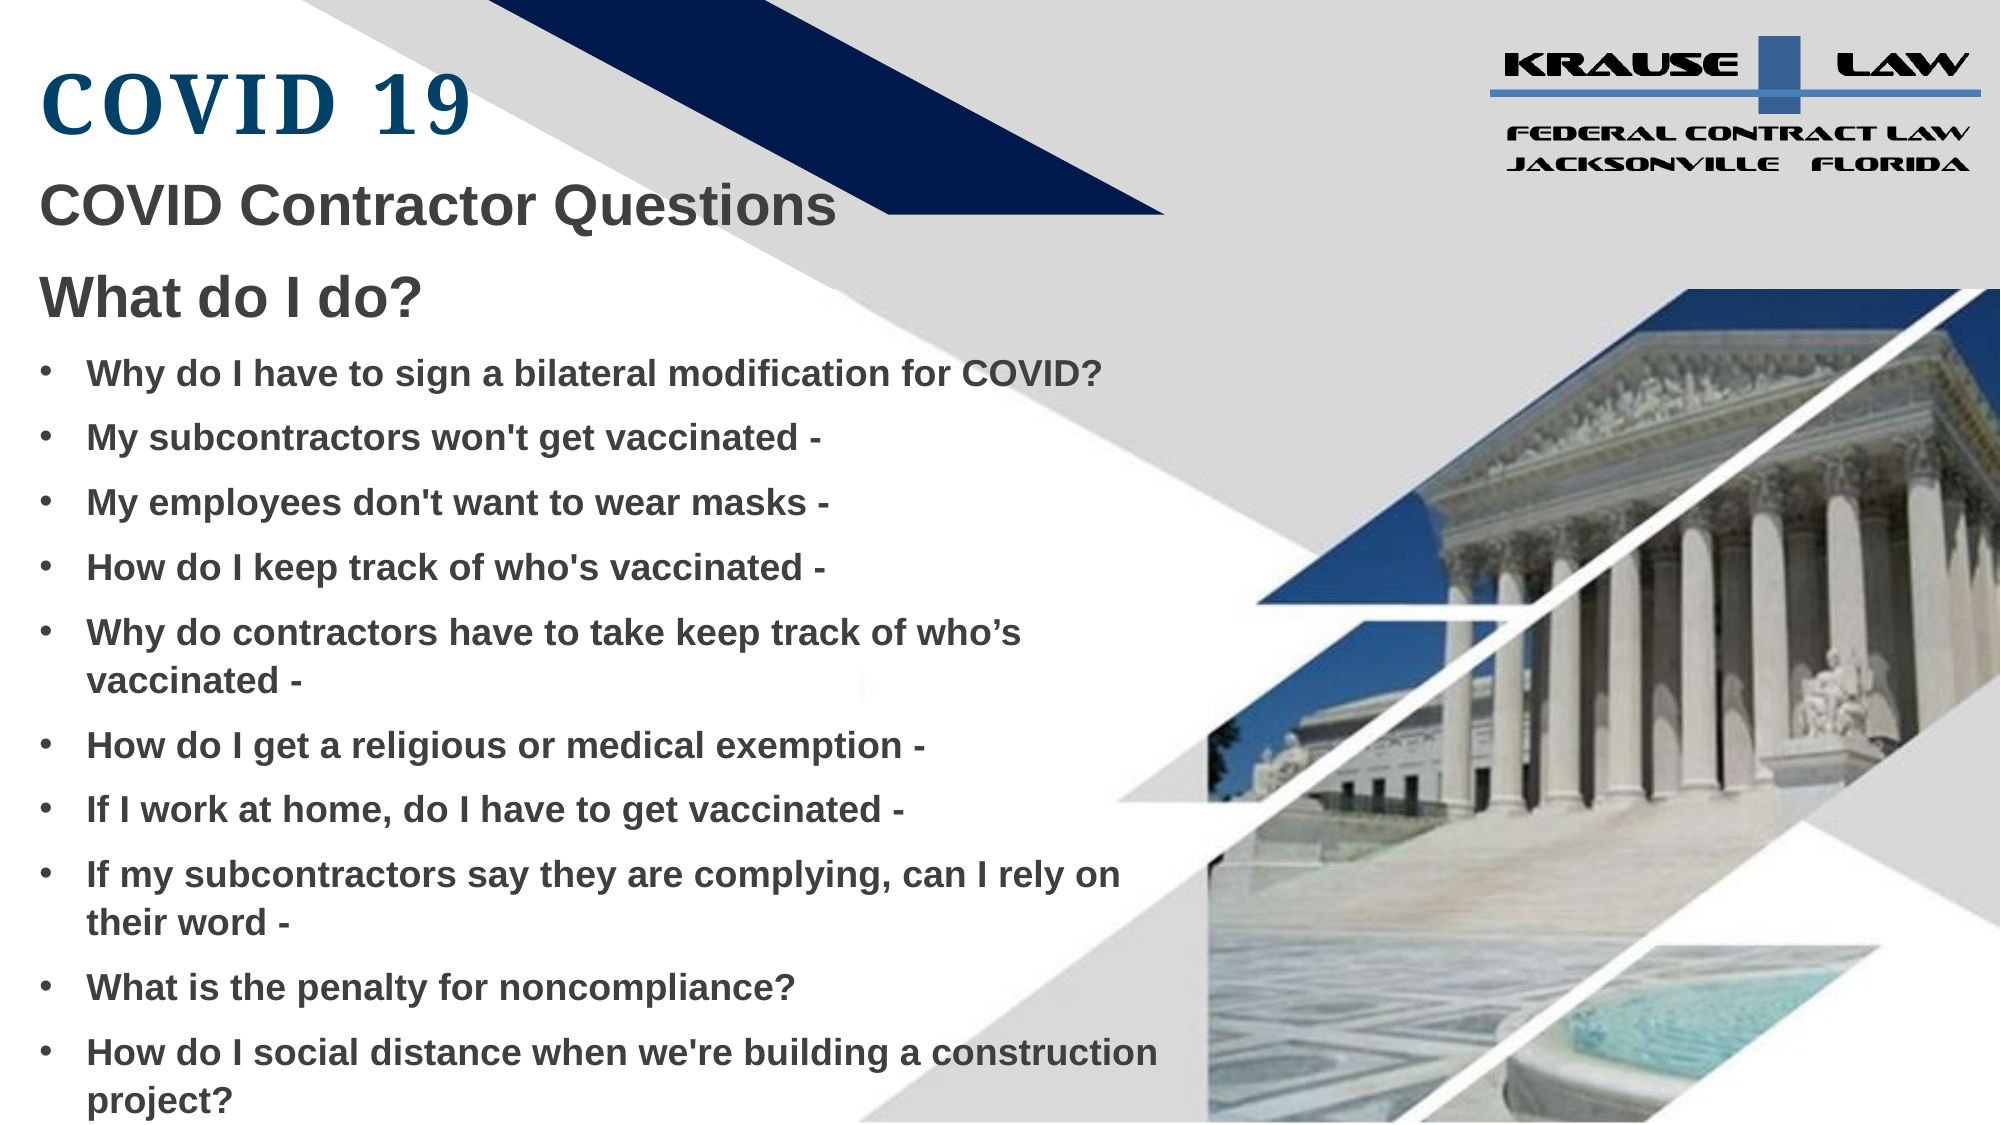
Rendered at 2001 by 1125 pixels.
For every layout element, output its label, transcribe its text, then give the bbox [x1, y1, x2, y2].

text_box COVID Contractor Questions What do I do? Why do I have to sign a bilateral modification for COVID? My subcontractors won't get vaccinated - My employees don't want to wear masks - How do I keep track of who's vaccinated - Why do contractors have to take keep track of who’s vaccinated - How do I get a religious or medical exemption - If I work at home, do I have to get vaccinated - If my subcontractors say they are complying, can I rely on their word - What is the penalty for noncompliance? How do I social distance when we're building a construction project? [24, 155, 1205, 1125]
picture [774, 289, 2000, 1125]
list COVID 19 [24, 55, 1236, 156]
picture [1469, 22, 2000, 188]
